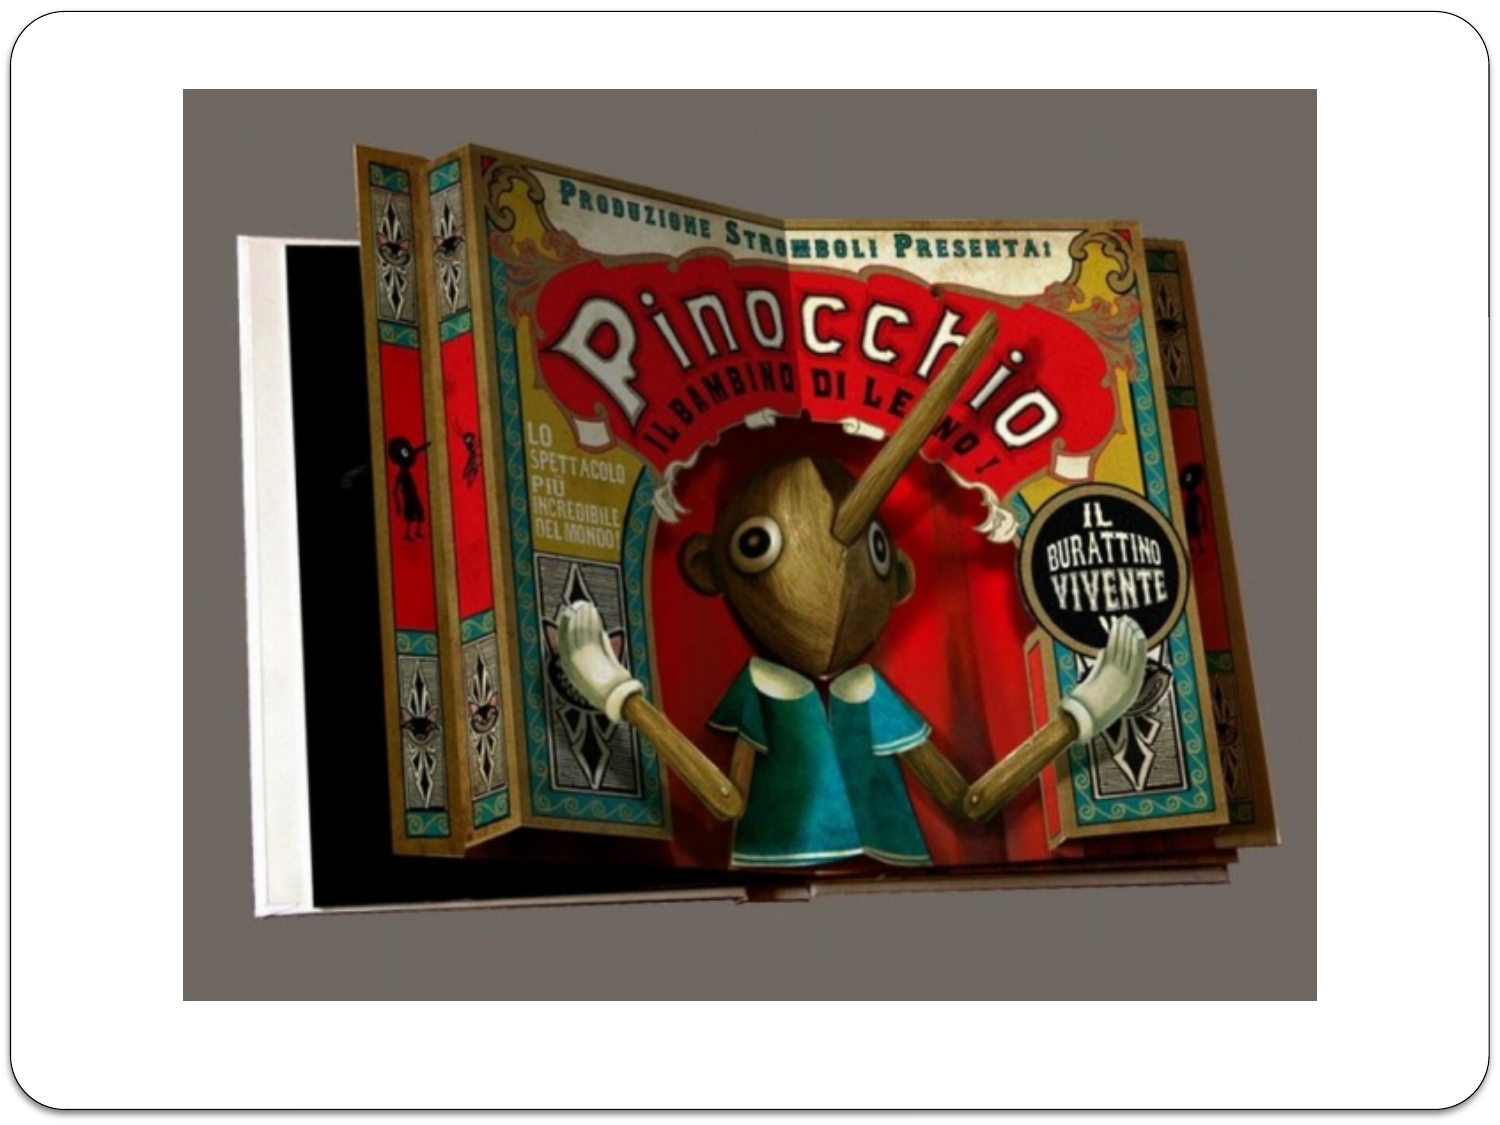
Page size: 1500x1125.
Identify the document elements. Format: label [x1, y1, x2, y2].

picture [182, 89, 1318, 1002]
